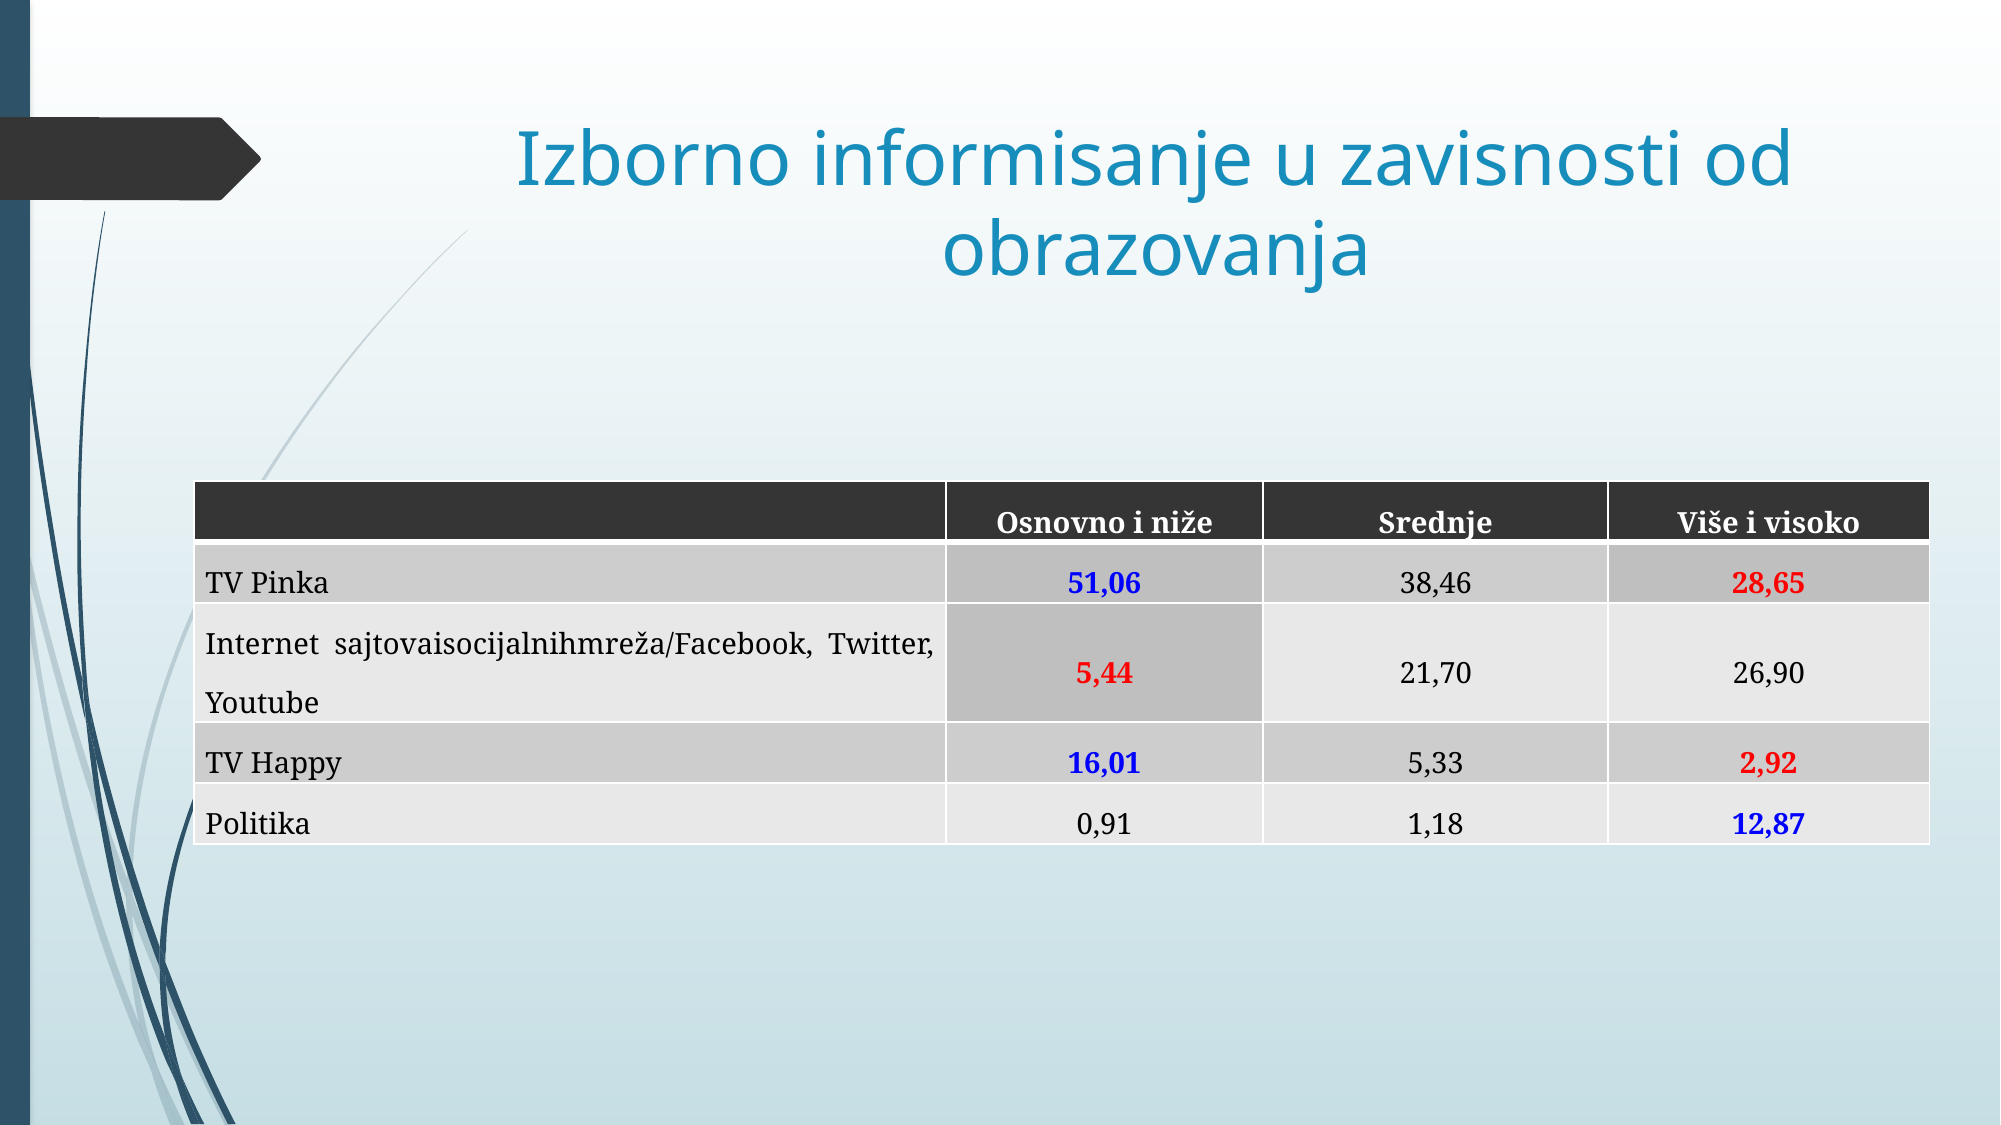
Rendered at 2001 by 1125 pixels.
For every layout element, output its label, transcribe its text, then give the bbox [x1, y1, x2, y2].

table_header Više i visoko [1609, 482, 1929, 539]
table_header Srednje [1264, 482, 1607, 539]
table_cell 12,87 [1609, 784, 1929, 843]
table_header [195, 482, 945, 539]
table_header Osnovno i niže [947, 482, 1262, 539]
table_cell Internet sajtovaisocijalnihmreža/Facebook, Twitter, Youtube [195, 604, 945, 721]
table_cell 26,90 [1609, 604, 1929, 721]
table_cell 5,44 [947, 604, 1262, 721]
table_cell TV Pinka [195, 545, 945, 602]
table_cell 21,70 [1264, 604, 1607, 721]
table_cell 28,65 [1609, 545, 1929, 602]
table_cell TV Happy [195, 723, 945, 782]
table_cell 2,92 [1609, 723, 1929, 782]
table_cell 16,01 [947, 723, 1262, 782]
table_cell 38,46 [1264, 545, 1607, 602]
table_cell Politika [195, 784, 945, 843]
table_cell 0,91 [947, 784, 1262, 843]
table_cell 5,33 [1264, 723, 1607, 782]
table_cell 51,06 [947, 545, 1262, 602]
table_cell 1,18 [1264, 784, 1607, 843]
title Izborno informisanje u zavisnosti od obrazovanja [425, 102, 1888, 313]
